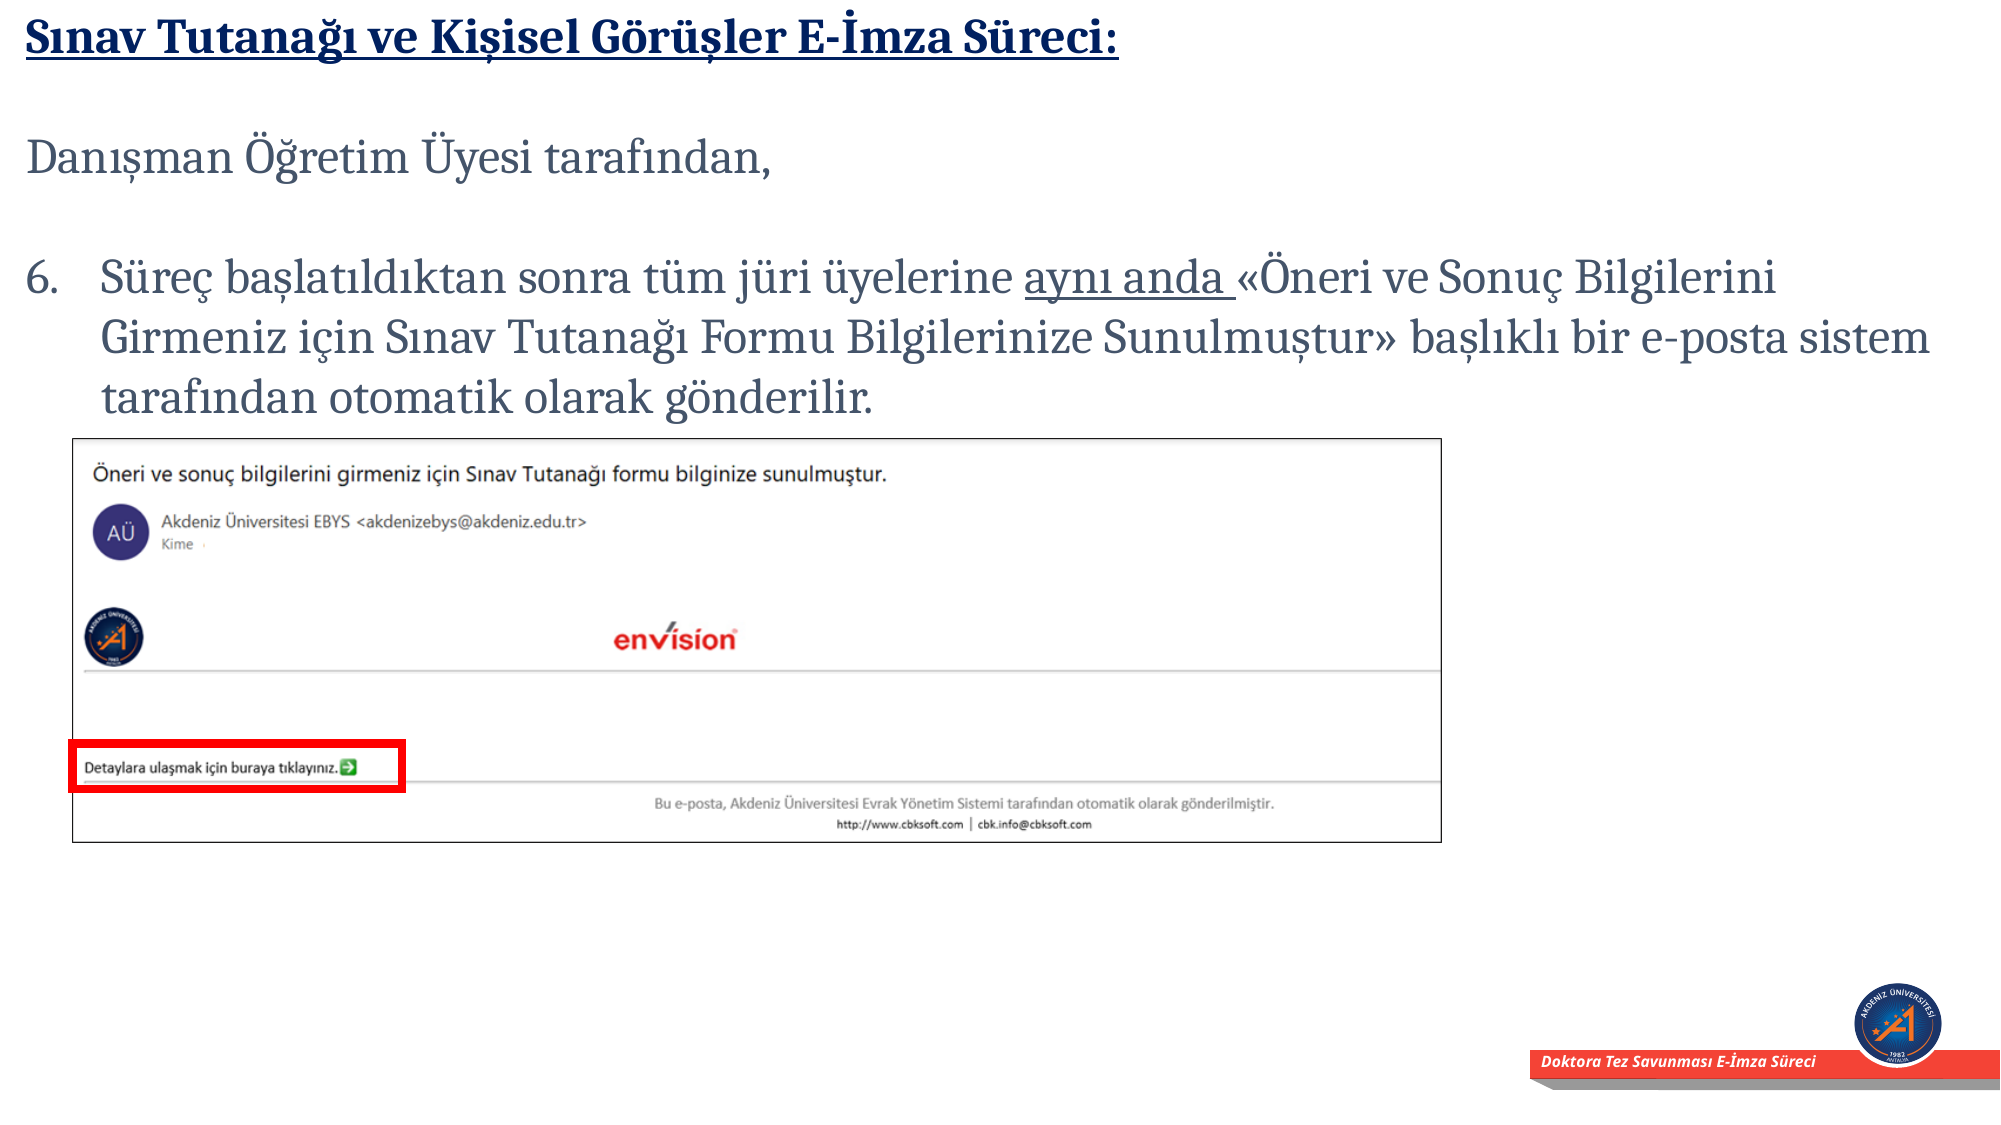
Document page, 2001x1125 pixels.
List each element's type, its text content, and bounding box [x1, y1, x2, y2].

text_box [1334, 981, 2000, 1125]
picture [72, 438, 1442, 843]
text_box Sınav Tutanağı ve Kişisel Görüşler E-İmza Süreci: Danışman Öğretim Üyesi tarafından, Süreç başlatıldıktan sonra tüm jüri üyelerine aynı anda «Öneri ve Sonuç Bilgilerini Girmeniz için Sınav Tutanağı Formu Bilgilerinize Sunulmuştur» başlıklı bir e-posta sistem tarafından otomatik olarak gönderilir. [11, 0, 1957, 432]
